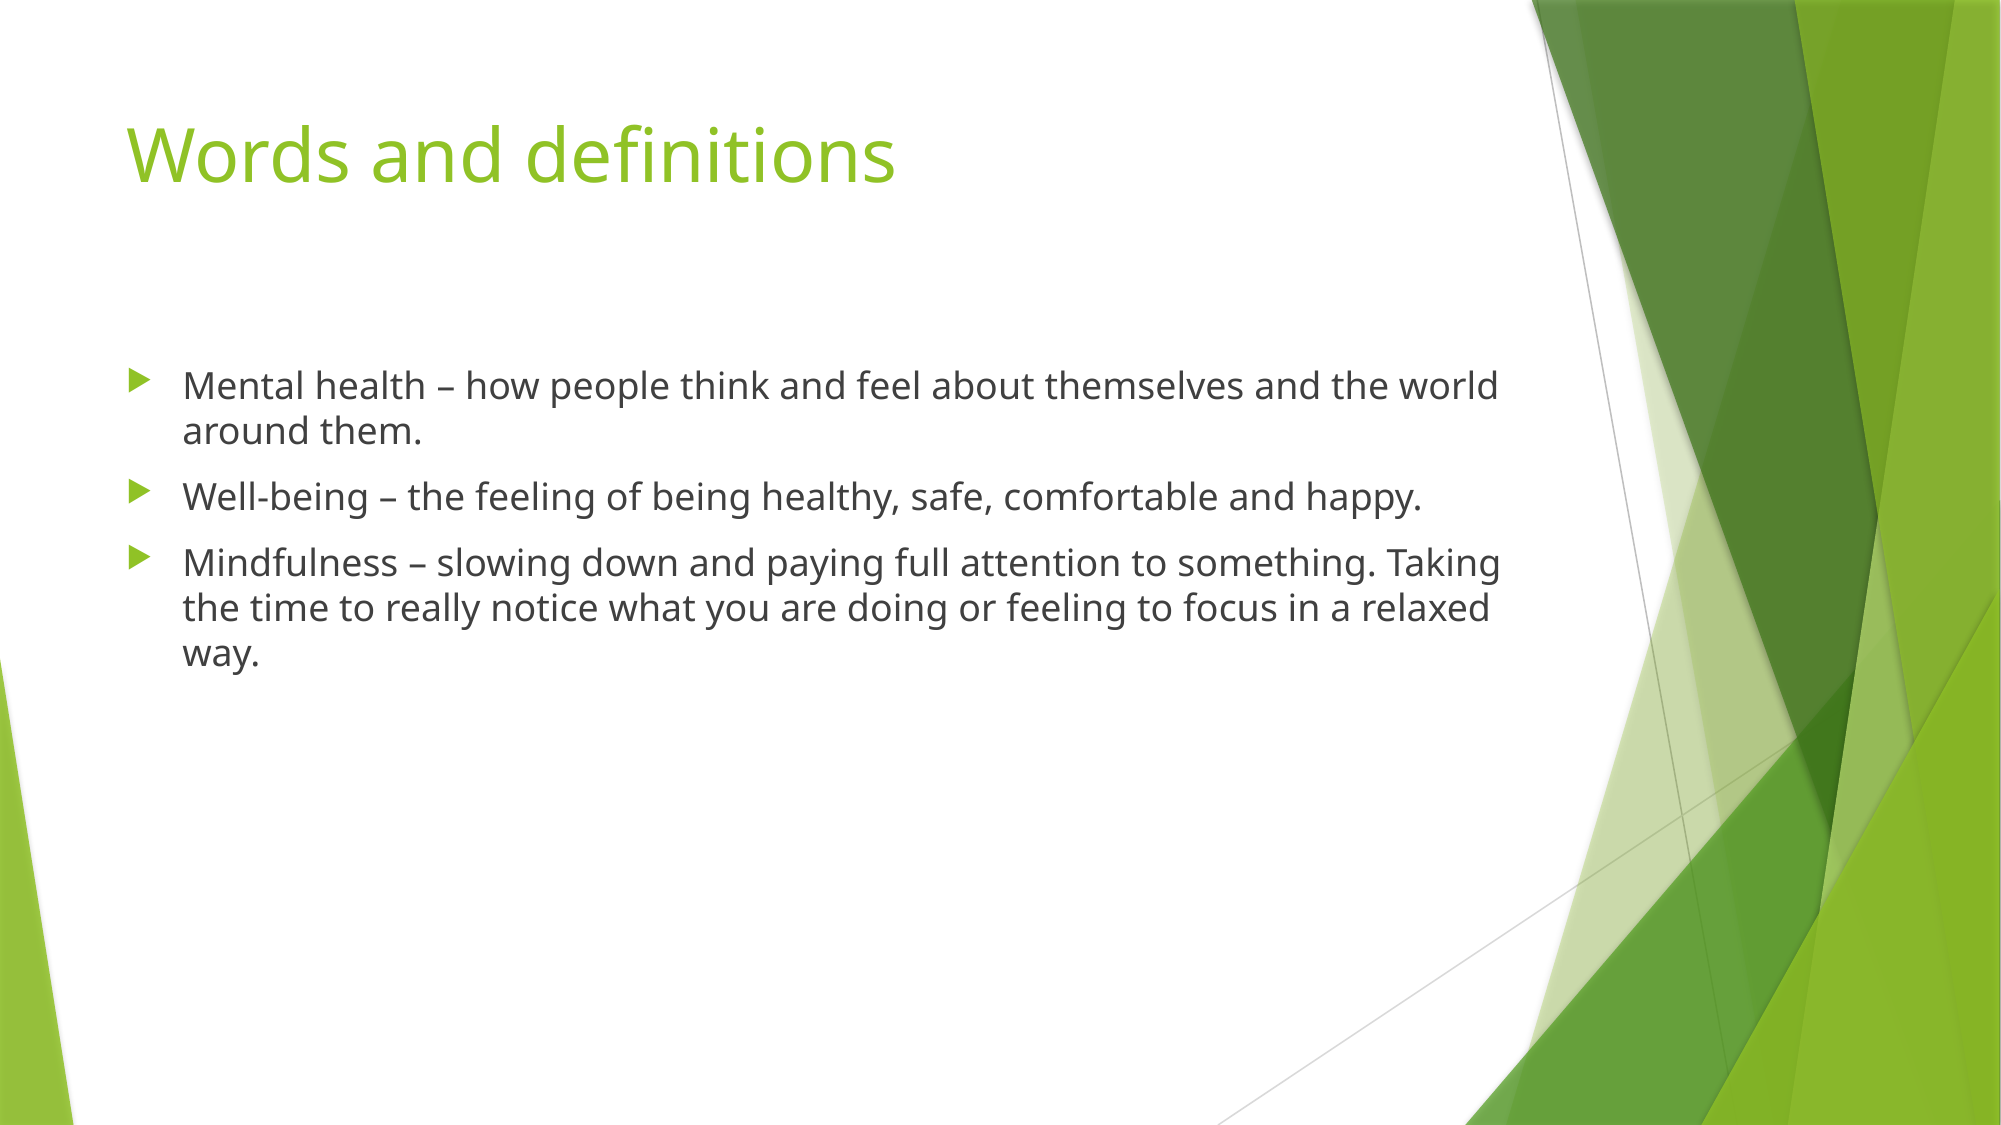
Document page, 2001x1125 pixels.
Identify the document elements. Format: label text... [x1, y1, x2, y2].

title Words and definitions [111, 99, 1522, 317]
list Mental health – how people think and feel about themselves and the world around them. Well-being – the feeling of being healthy, safe, comfortable and happy. Mindfulness – slowing down and paying full attention to something. Taking the time to really notice what you are doing or feeling to focus in a relaxed way. [111, 354, 1522, 992]
